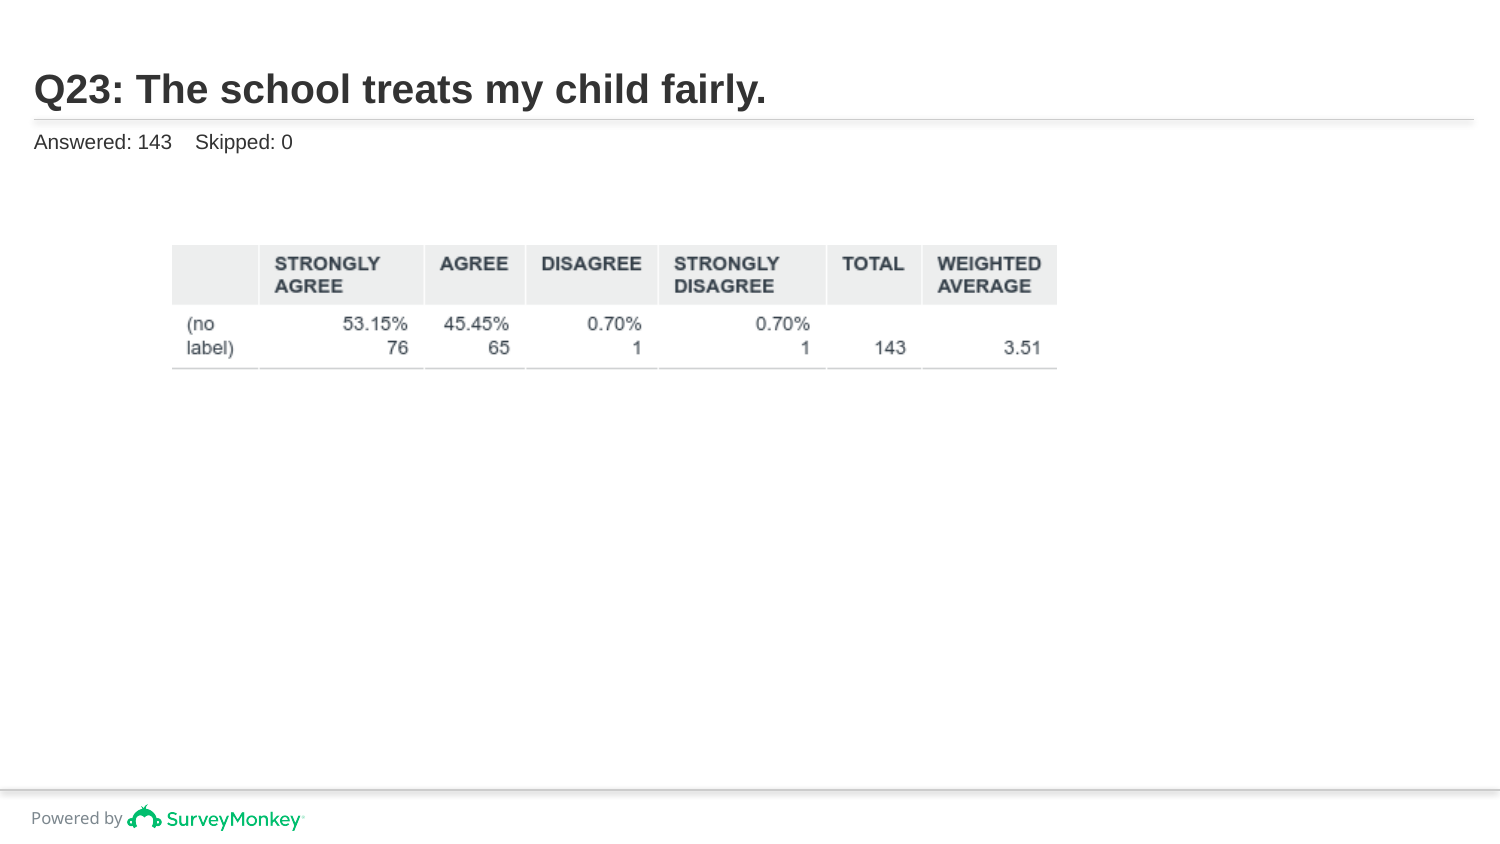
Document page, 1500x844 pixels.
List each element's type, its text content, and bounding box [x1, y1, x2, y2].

picture [171, 245, 1057, 372]
title Q23: The school treats my child fairly. [18, 54, 1369, 119]
list Answered: 143 Skipped: 0 [18, 120, 894, 162]
picture [116, 793, 316, 842]
